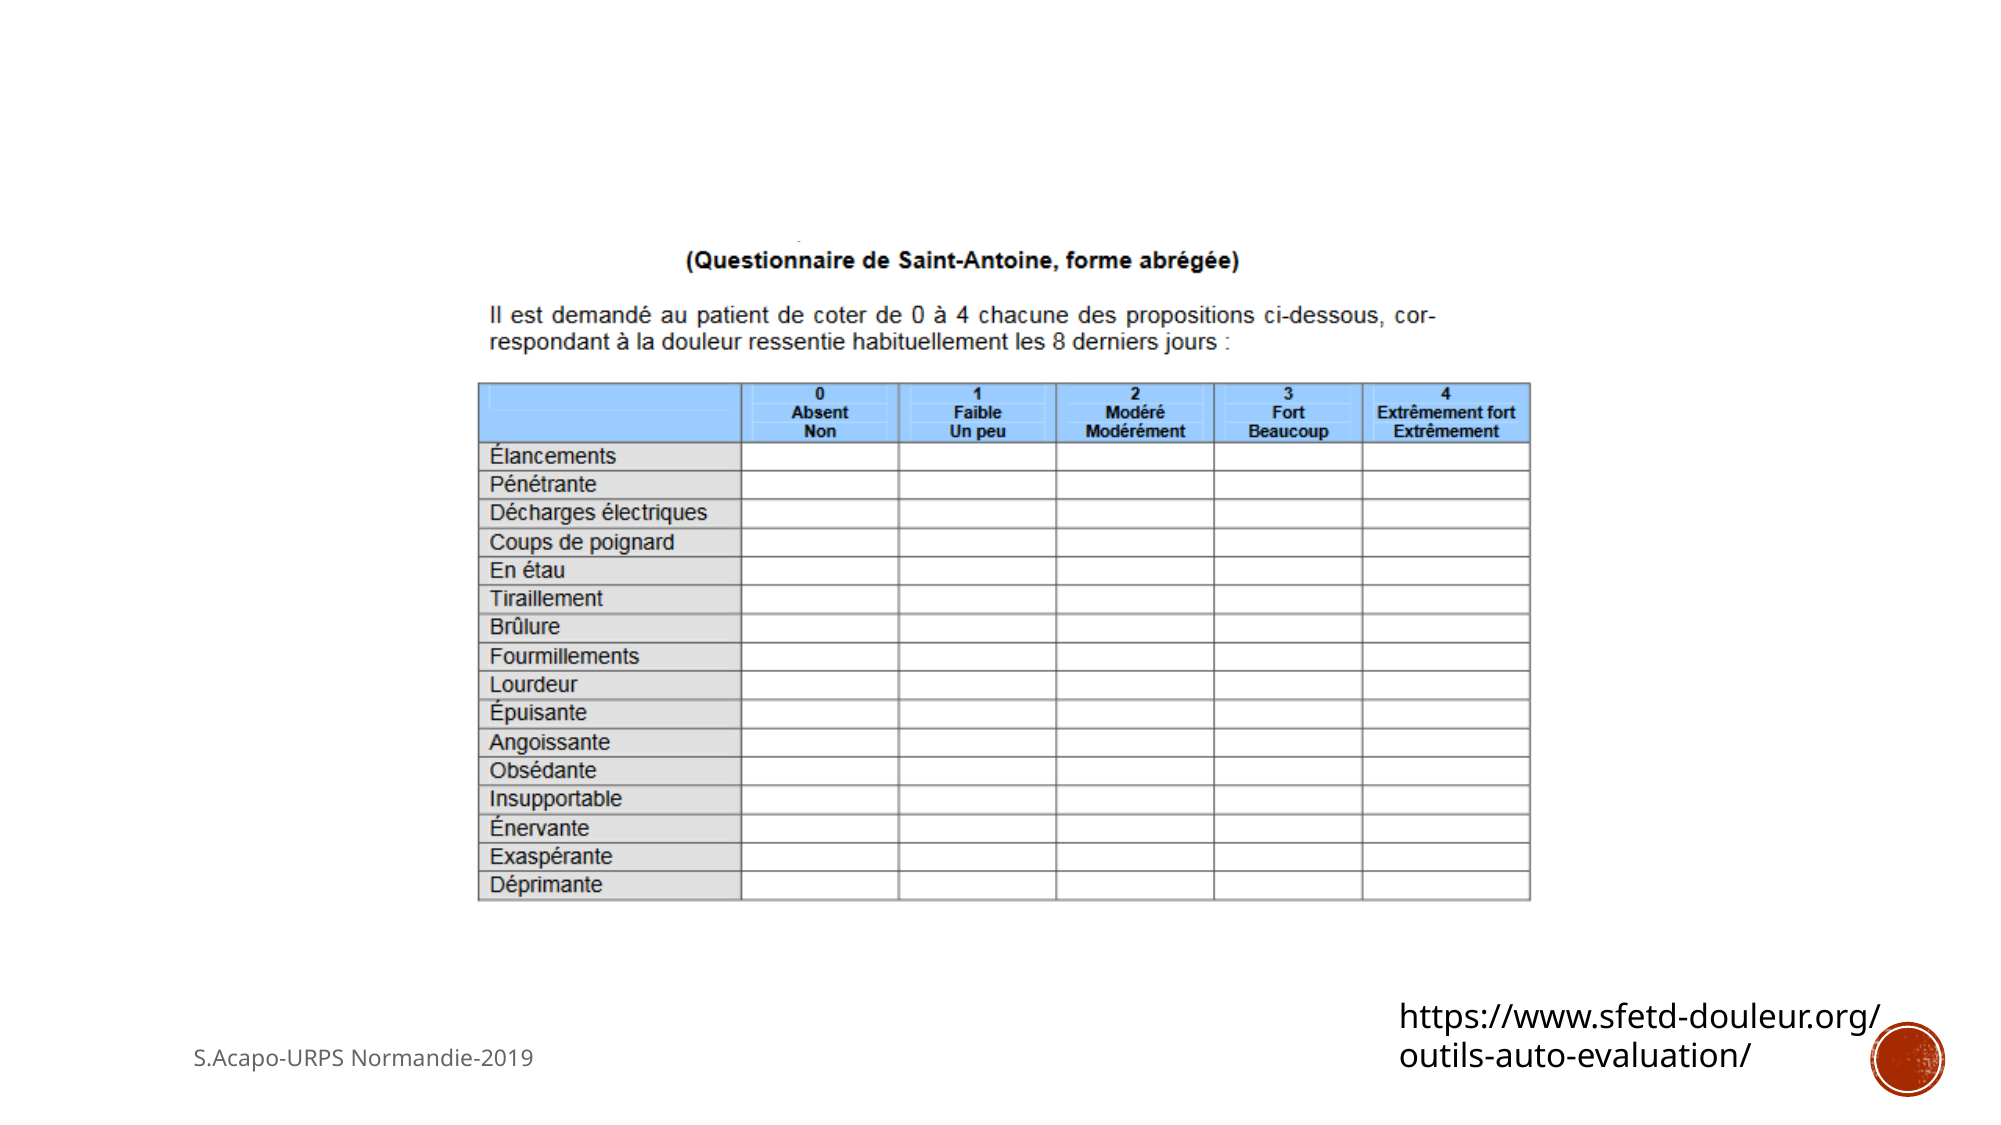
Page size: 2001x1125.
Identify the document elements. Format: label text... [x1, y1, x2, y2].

text_box https://www.sfetd-douleur.org/outils-auto-evaluation/ [1384, 987, 1942, 1082]
picture [439, 241, 1561, 919]
footer S.Acapo-URPS Normandie-2019 [178, 1028, 1217, 1089]
